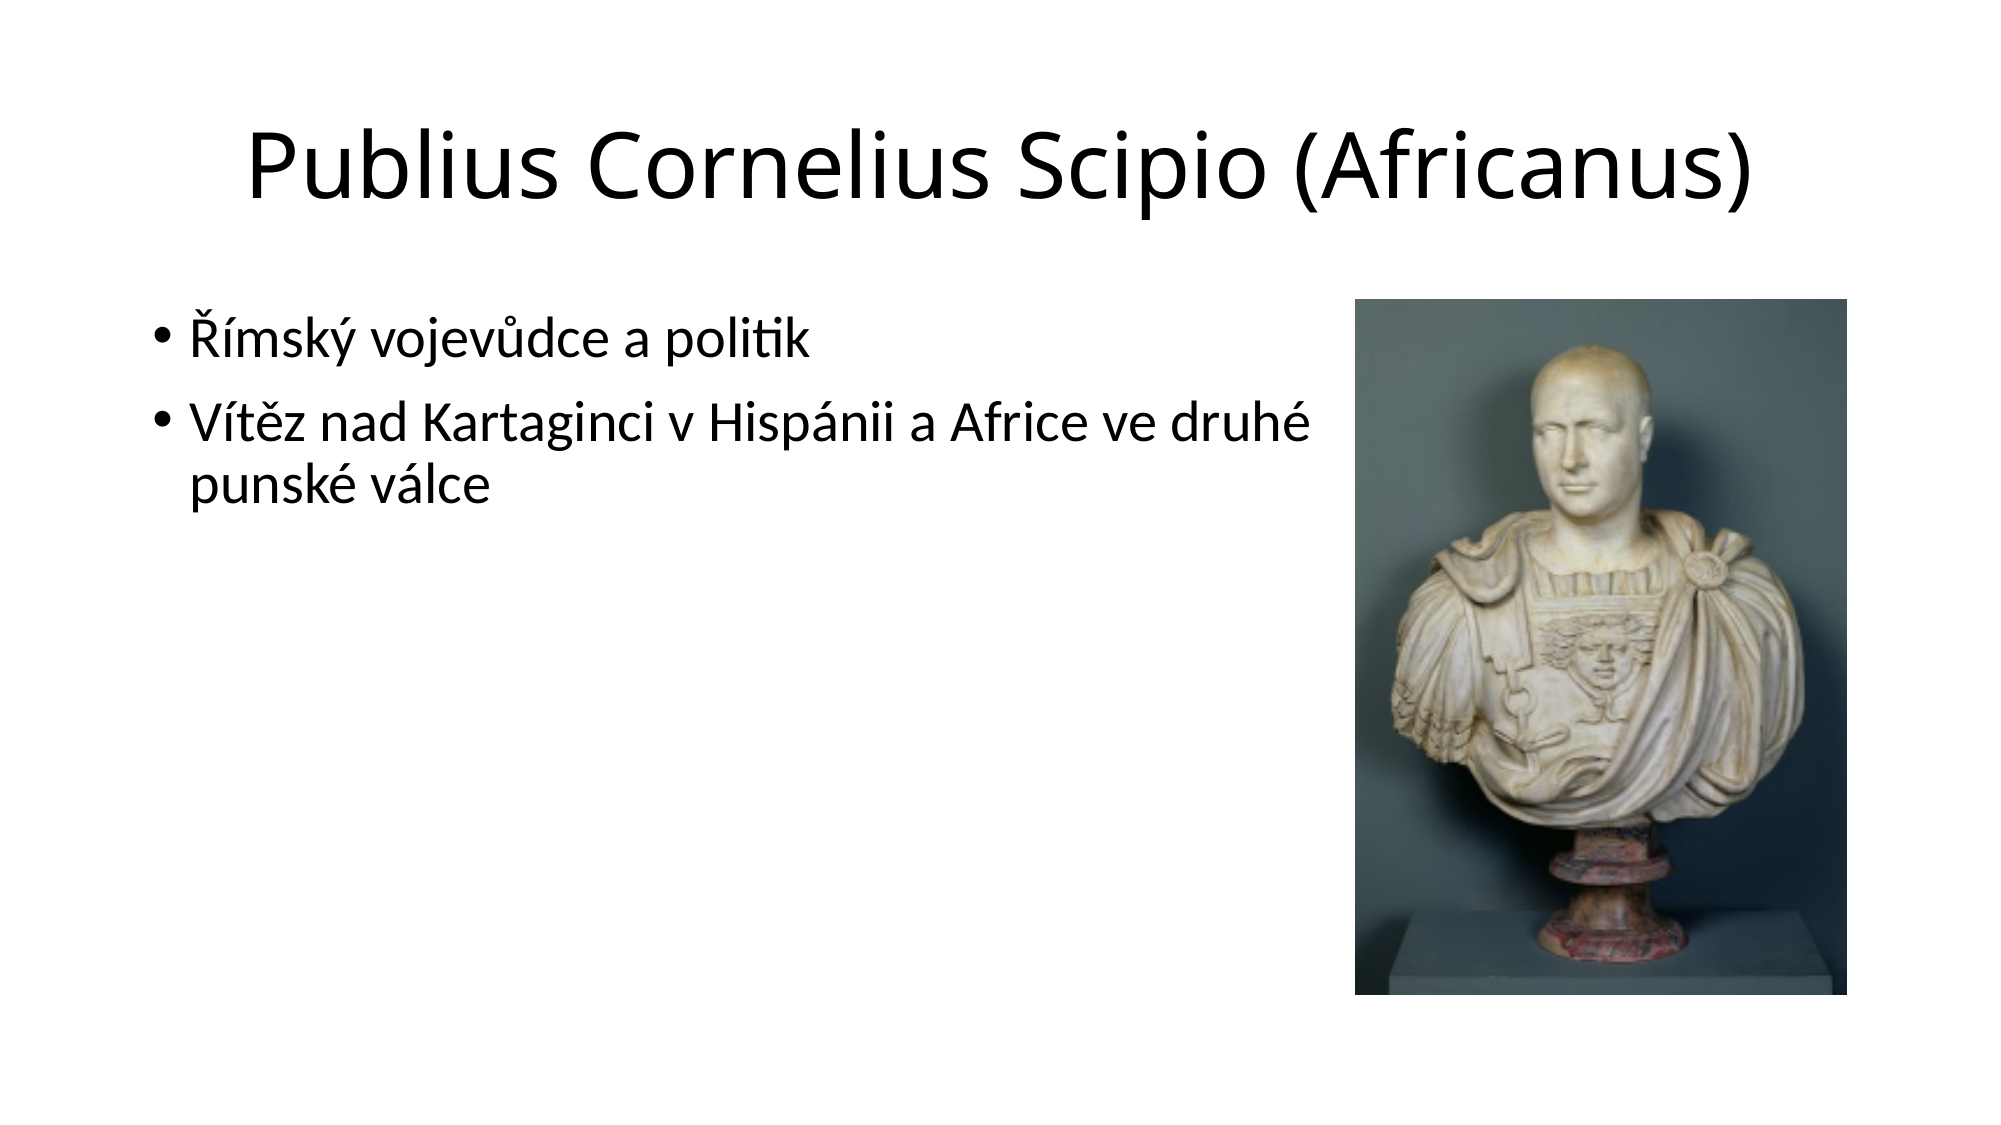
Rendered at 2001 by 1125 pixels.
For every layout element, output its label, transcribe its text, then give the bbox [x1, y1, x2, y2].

title Publius Cornelius Scipio (Africanus) [137, 59, 1863, 278]
list Římský vojevůdce a politik Vítěz nad Kartaginci v Hispánii a Africe ve druhé punské válce [137, 299, 1863, 1014]
picture [1354, 299, 1847, 995]
